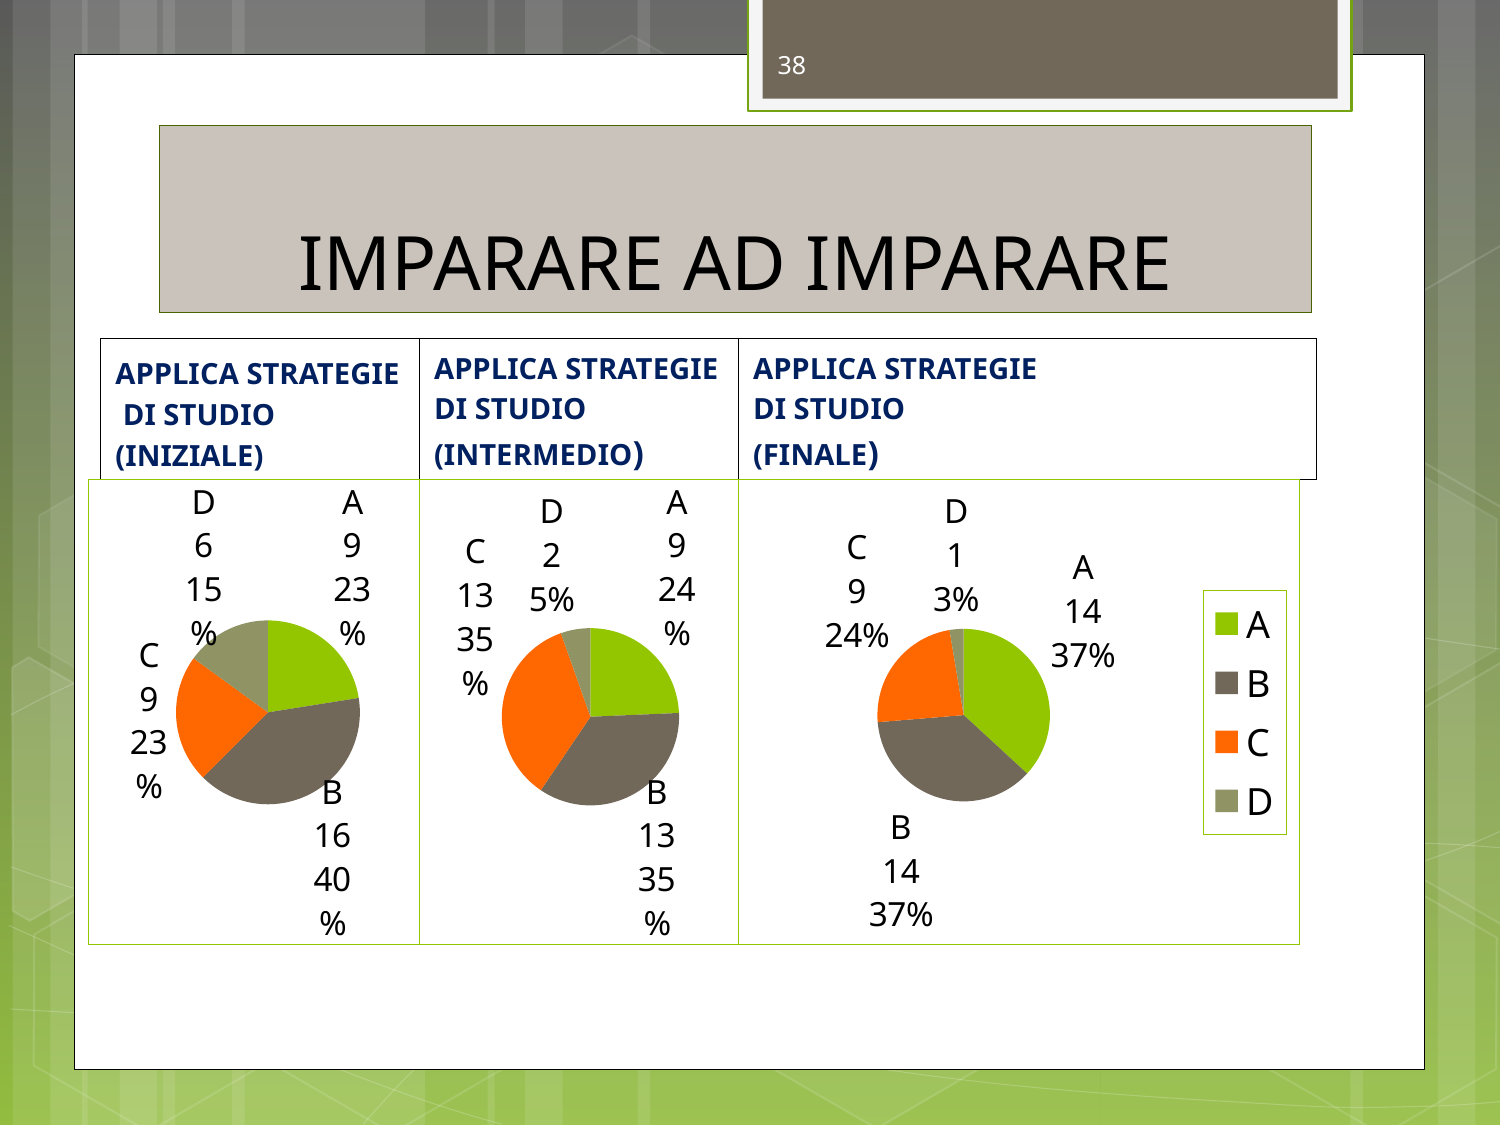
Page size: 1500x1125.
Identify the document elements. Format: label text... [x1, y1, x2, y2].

chart [88, 479, 1300, 946]
slide_number 38 [762, 36, 982, 97]
text_box APPLICA STRATEGIE DI STUDIO (FINALE) [738, 338, 1317, 480]
list APPLICA STRATEGIE DI STUDIO (INTERMEDIO) [419, 338, 738, 477]
list APPLICA STRATEGIE DI STUDIO (INIZIALE) [100, 338, 419, 477]
title IMPARARE AD IMPARARE [159, 125, 1312, 313]
